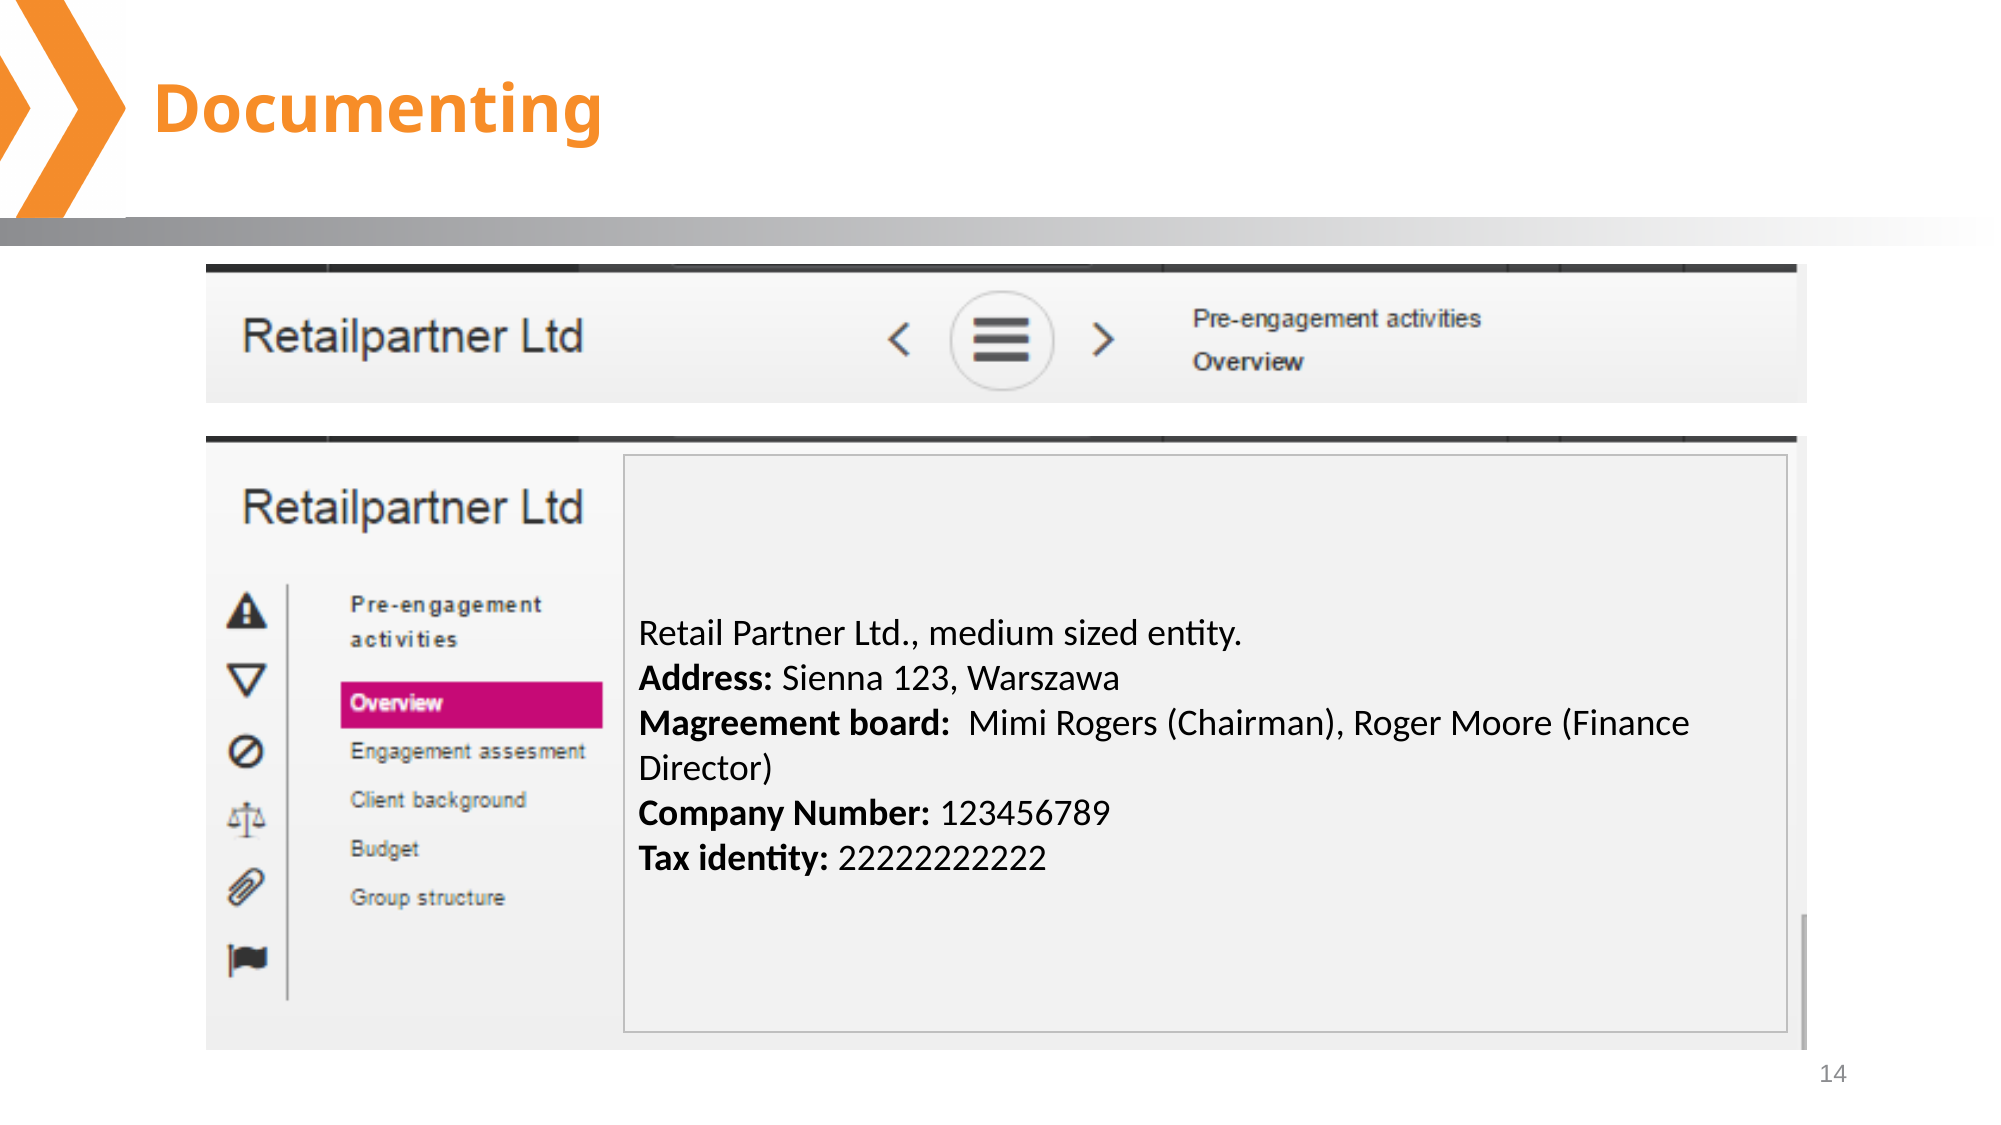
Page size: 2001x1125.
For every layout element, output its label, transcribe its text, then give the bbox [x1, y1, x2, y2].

picture [206, 264, 1807, 403]
picture [206, 436, 1807, 1050]
title Documenting [137, 39, 1863, 183]
picture [0, 0, 126, 218]
slide_number [1412, 1042, 1863, 1103]
